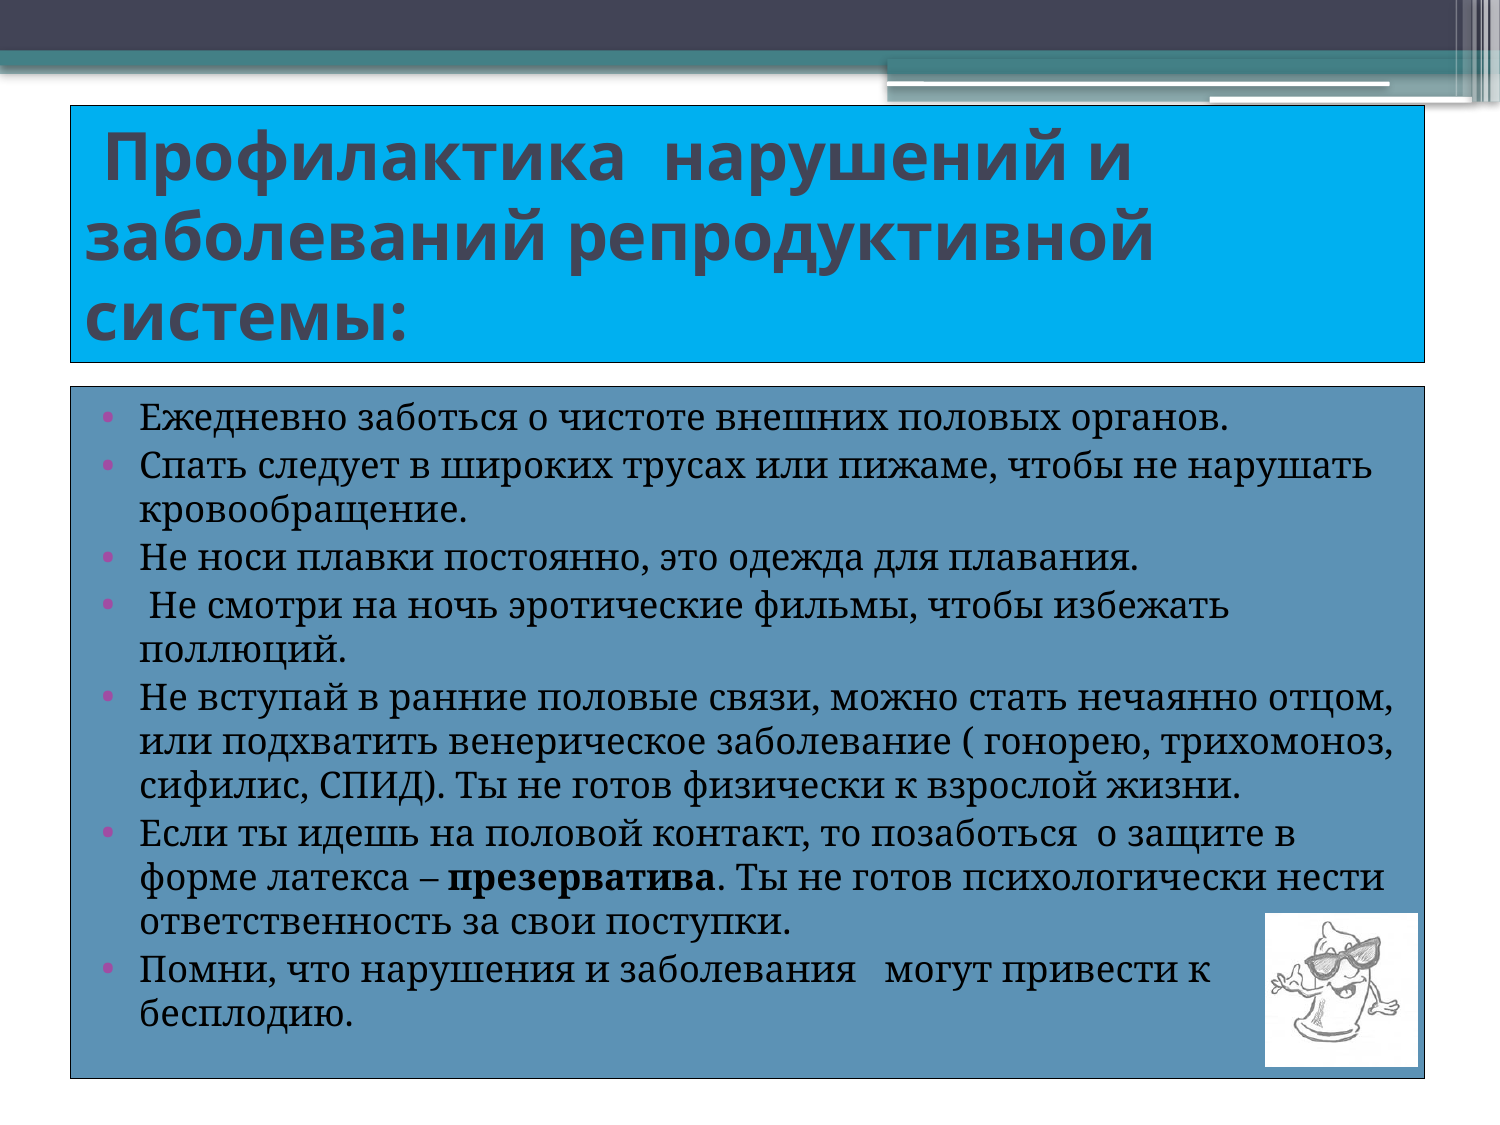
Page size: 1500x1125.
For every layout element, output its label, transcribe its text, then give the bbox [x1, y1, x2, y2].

picture [1265, 913, 1419, 1067]
title Профилактика нарушений и заболеваний репродуктивной системы: [70, 105, 1425, 363]
list Ежедневно заботься о чистоте внешних половых органов. Спать следует в широких трусах или пижаме, чтобы не нарушать кровообращение. Не носи плавки постоянно, это одежда для плавания. Не смотри на ночь эротические фильмы, чтобы избежать поллюций. Не вступай в ранние половые связи, можно стать нечаянно отцом, или подхватить венерическое заболевание ( гонорею, трихомоноз, сифилис, СПИД). Ты не готов физически к взрослой жизни. Если ты идешь на половой контакт, то позаботься о защите в форме латекса – презерватива. Ты не готов психологически нести ответственность за свои поступки. Помни, что нарушения и заболевания могут привести к бесплодию. [70, 386, 1425, 1079]
